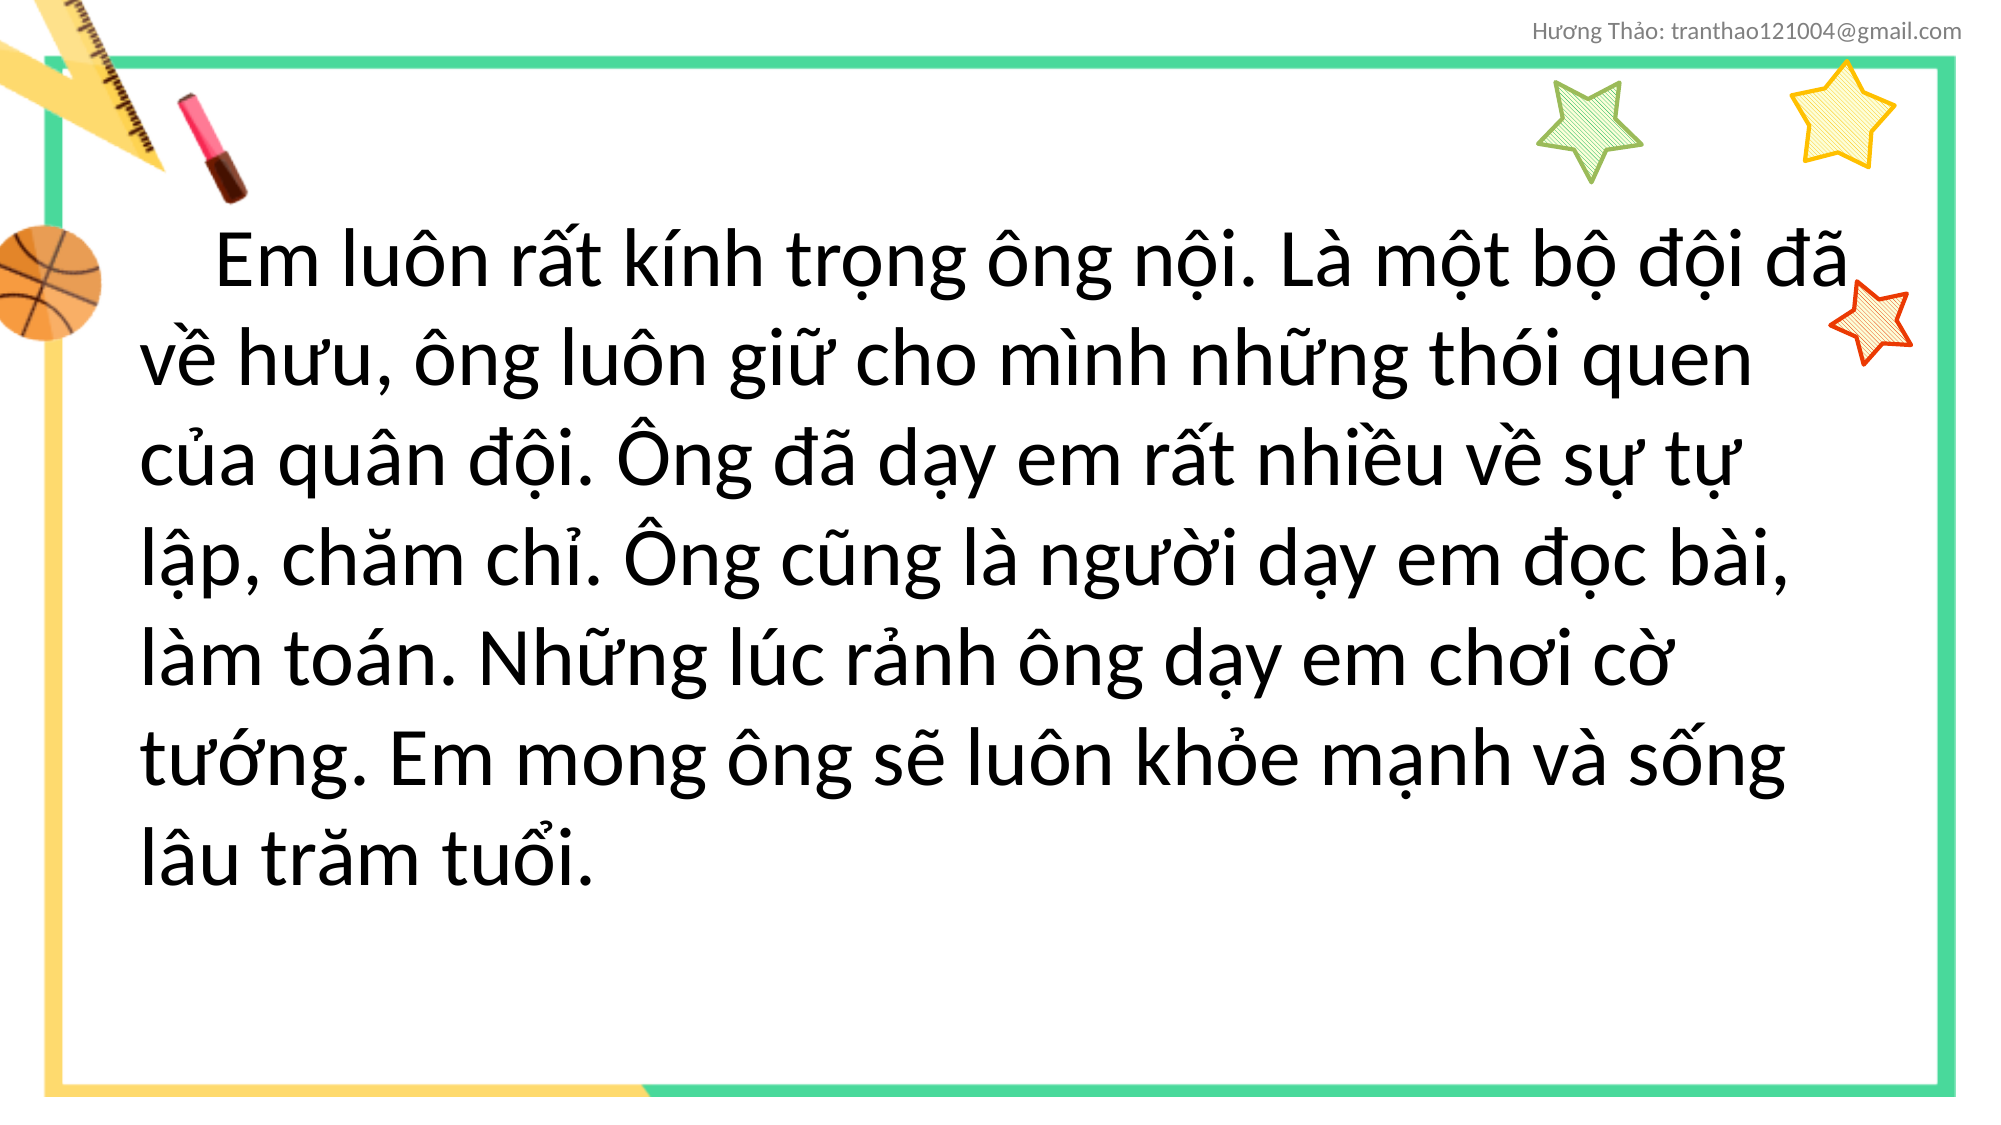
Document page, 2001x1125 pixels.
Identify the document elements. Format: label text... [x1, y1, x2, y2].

text_box [1536, 80, 1644, 185]
text_box [1789, 58, 1897, 170]
text_box Em luôn rất kính trọng ông nội. Là một bộ đội đã về hưu, ông luôn giữ cho mình những thói quen của quân đội. Ông đã dạy em rất nhiều về sự tự lập, chăm chỉ. Ông cũng là người dạy em đọc bài, làm toán. Những lúc rảnh ông dạy em chơi cờ tướng. Em mong ông sẽ luôn khỏe mạnh và sống lâu trăm tuổi. [68, 195, 1869, 938]
picture [0, 0, 1954, 1097]
text_box [1828, 279, 1913, 367]
